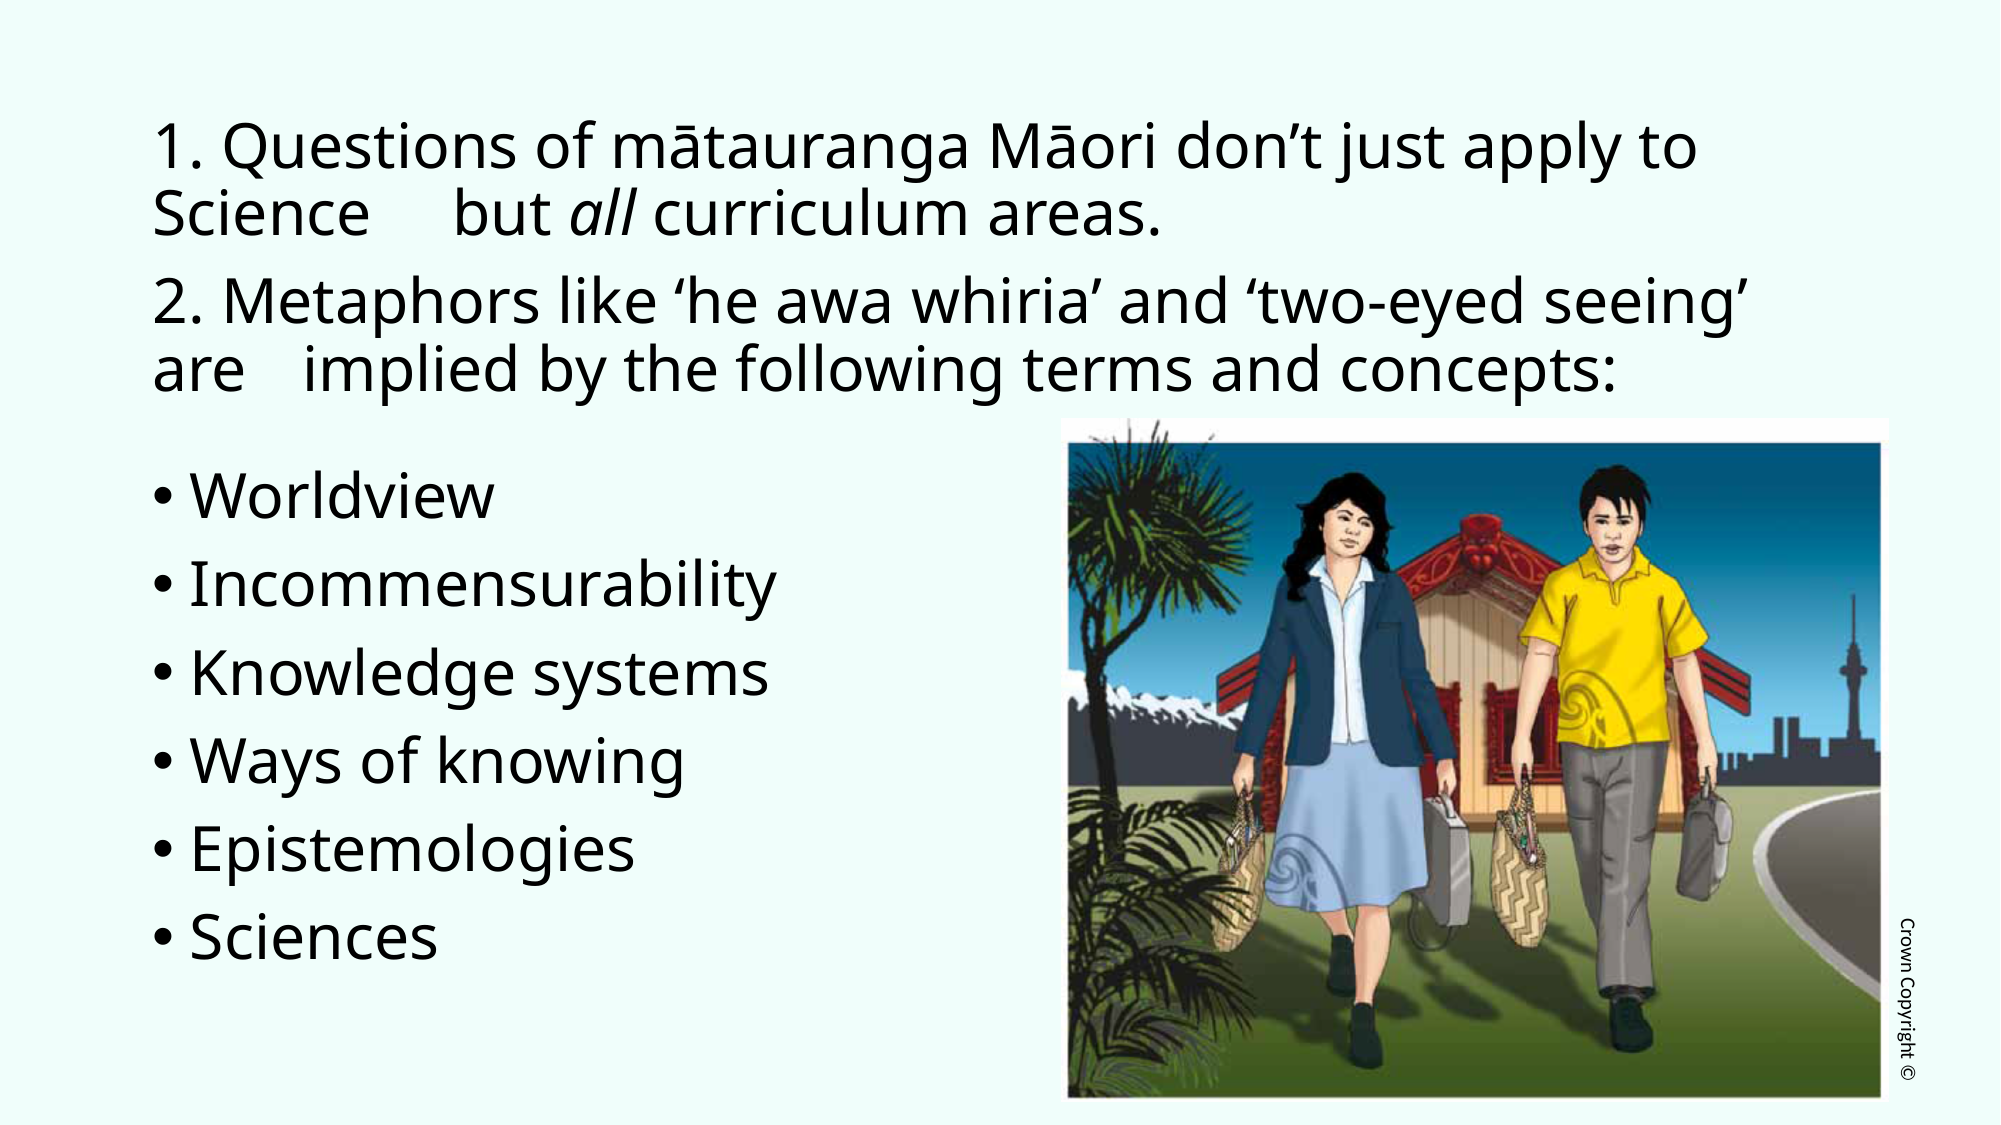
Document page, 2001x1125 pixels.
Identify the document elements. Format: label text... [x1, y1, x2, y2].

list 1. Questions of mātauranga Māori don’t just apply to Science but all curriculum areas. 2. Metaphors like ‘he awa whiria’ and ‘two-eyed seeing’ are implied by the following terms and concepts: Worldview Incommensurability Knowledge systems Ways of knowing Epistemologies Sciences [137, 106, 1863, 1014]
text_box Crown Copyright © [1889, 904, 1930, 1125]
picture [1060, 418, 1890, 1103]
